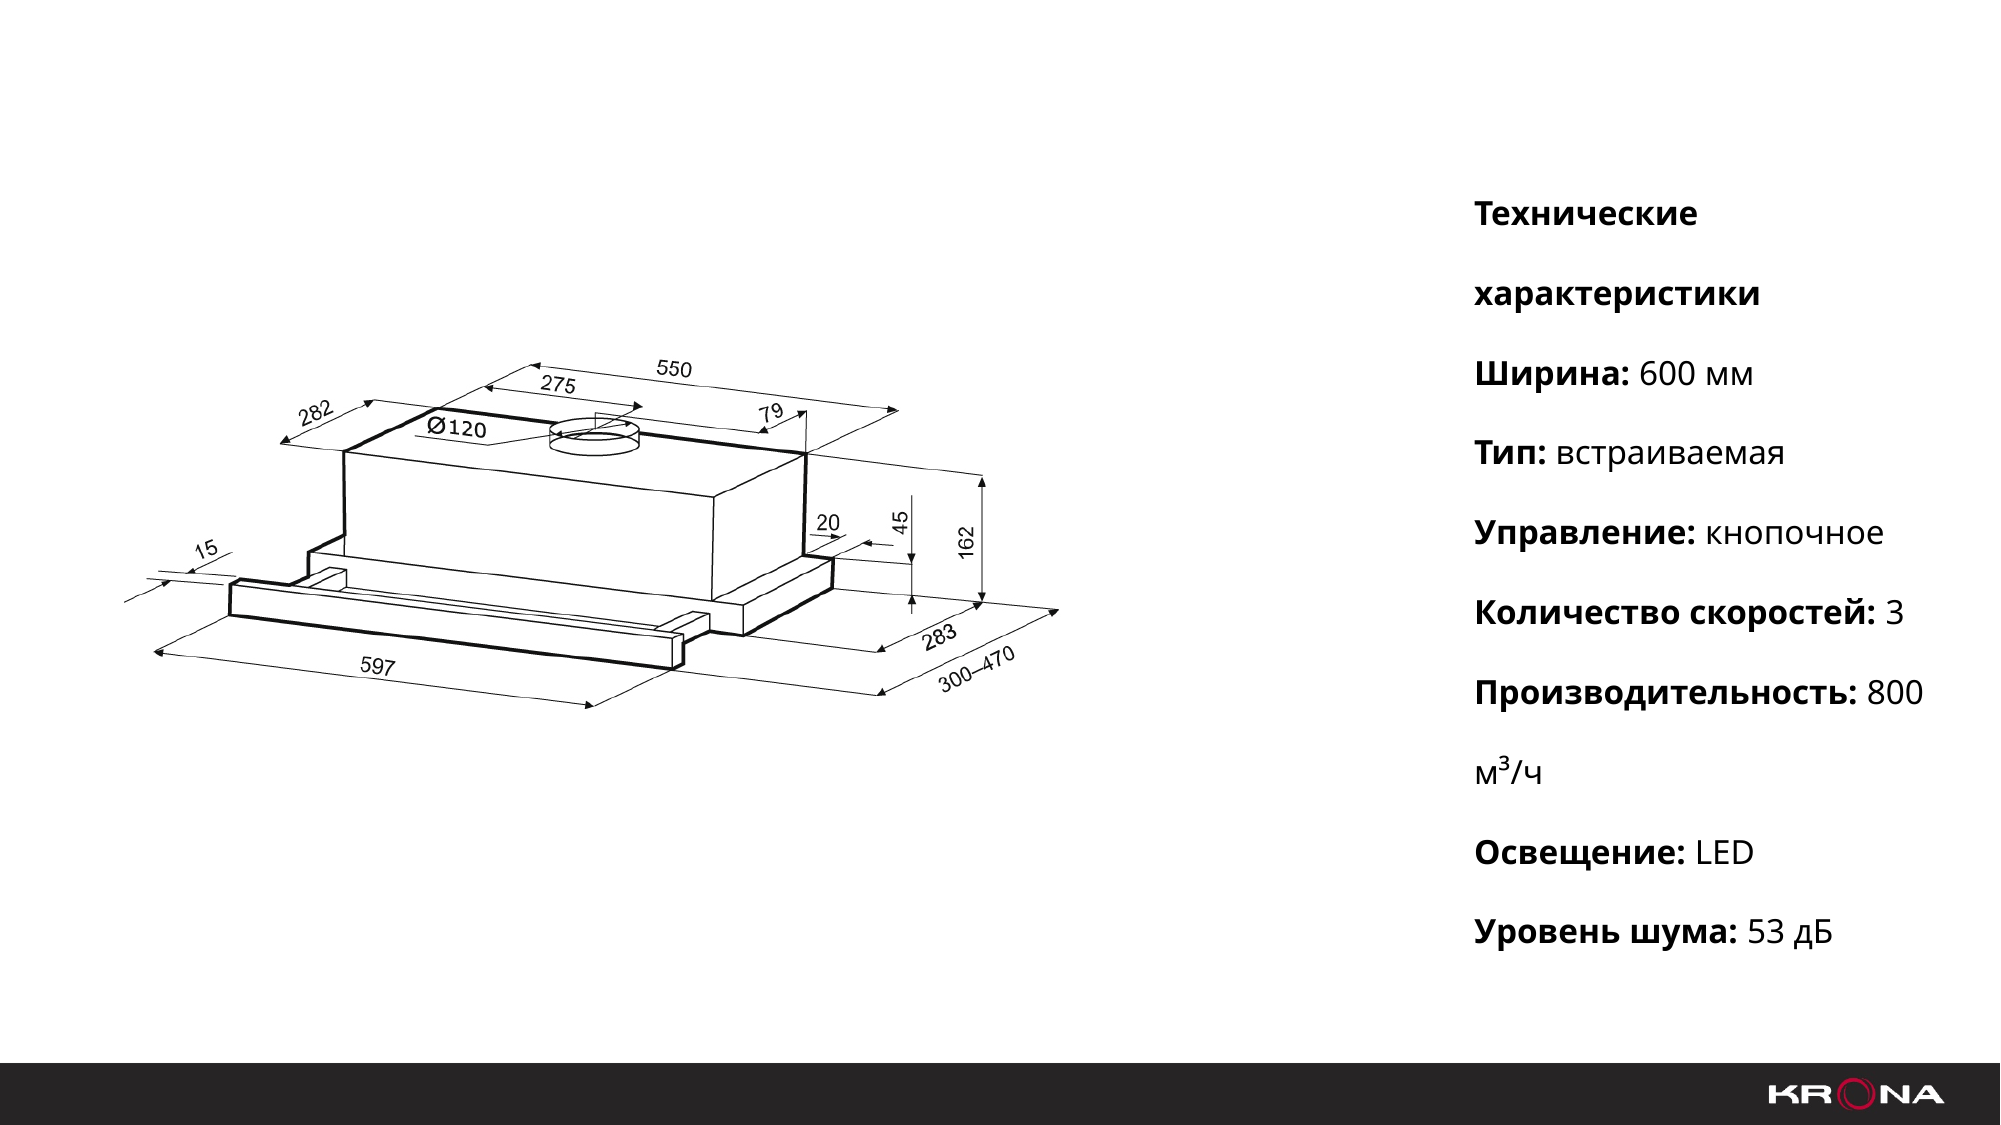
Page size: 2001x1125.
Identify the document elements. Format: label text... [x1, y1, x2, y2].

picture [0, 0, 2000, 1125]
text_box Технические характеристики Ширина: 600 мм Тип: встраиваемая Управление: кнопочное Количество скоростей: 3 Производительность: 800 м³/ч Освещение: LED Уровень шума: 53 дБ [1459, 144, 1958, 958]
